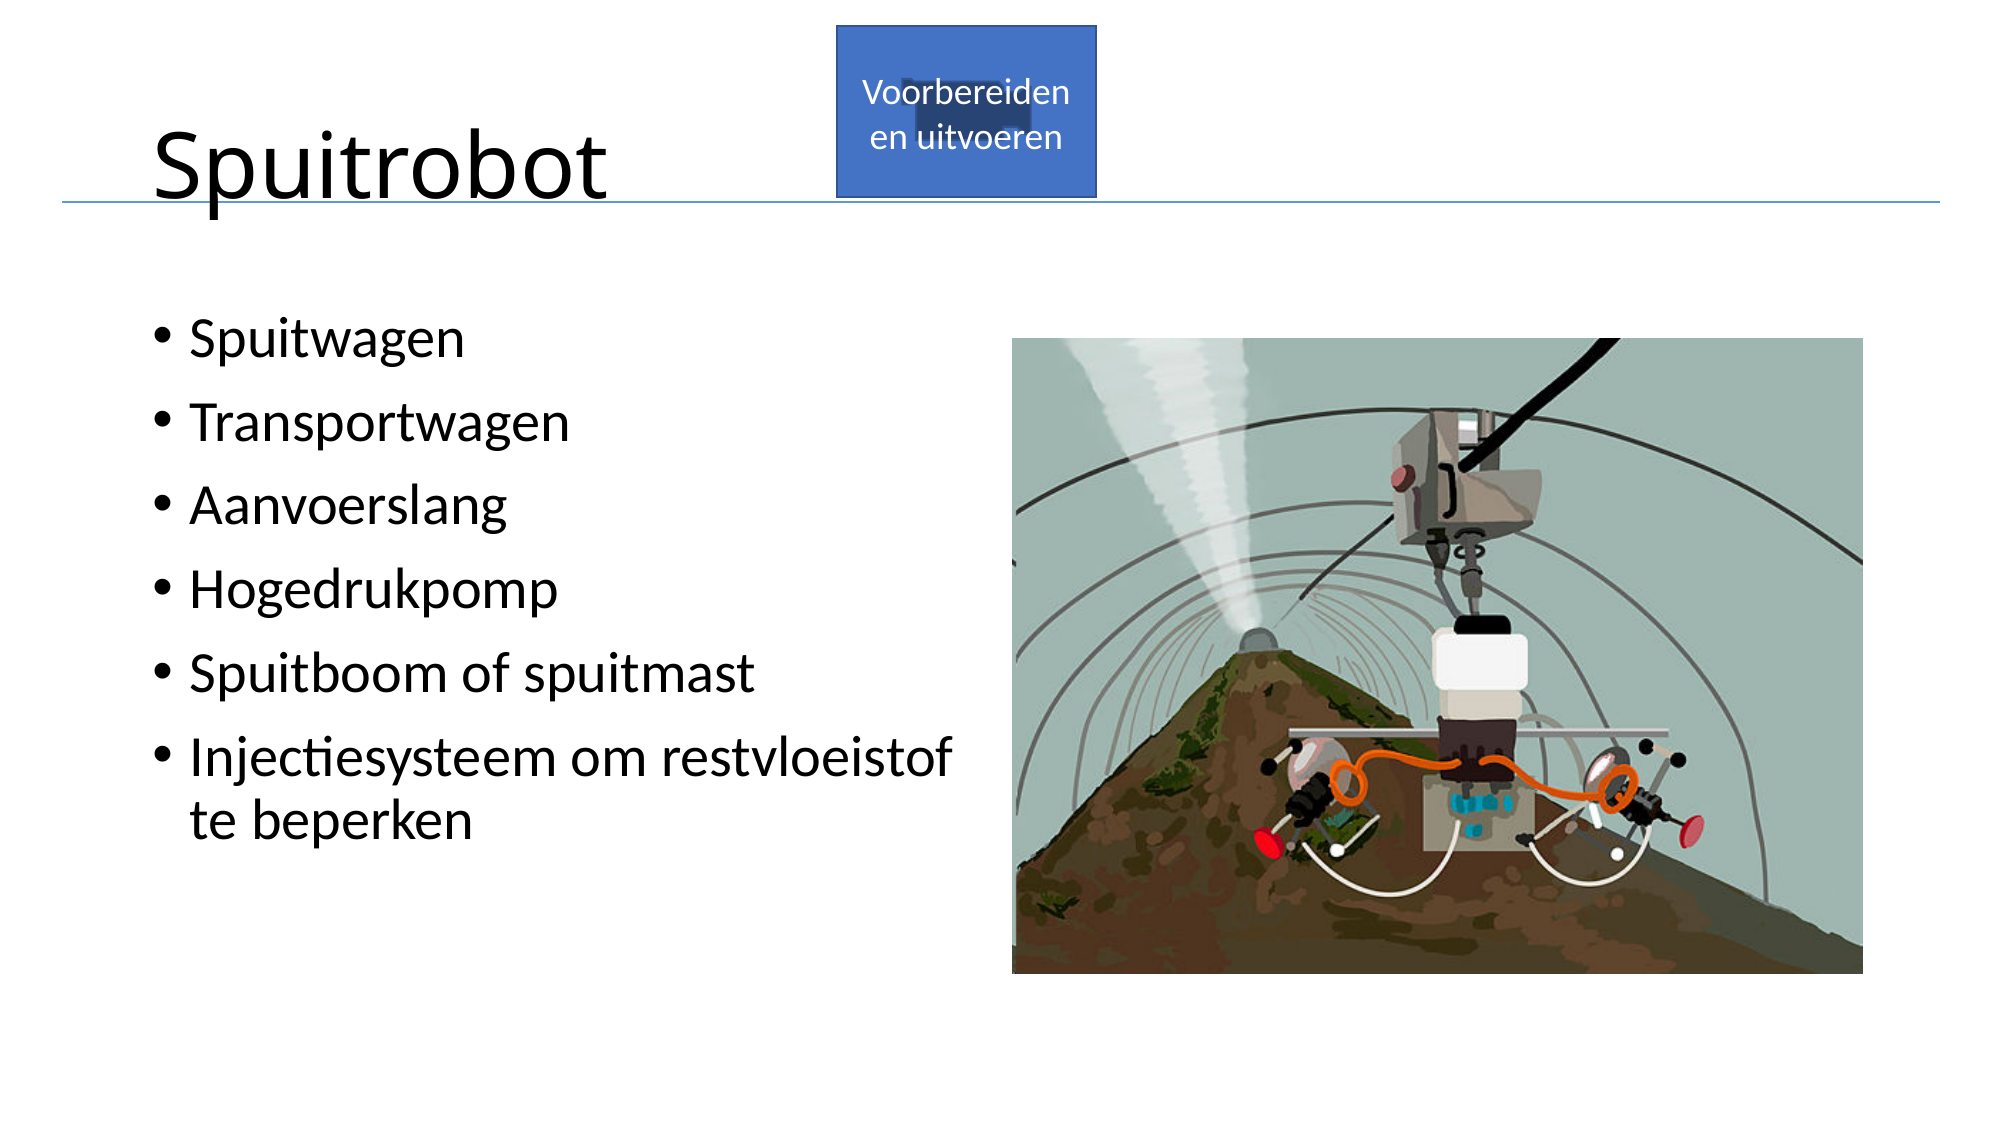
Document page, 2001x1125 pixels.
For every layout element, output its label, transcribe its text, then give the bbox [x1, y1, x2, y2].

list Spuitwagen Transportwagen Aanvoerslang Hogedrukpomp Spuitboom of spuitmast Injectiesysteem om restvloeistof te beperken [137, 299, 988, 1014]
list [1012, 338, 1863, 974]
title Spuitrobot [137, 59, 1863, 278]
text_box Voorbereiden en uitvoeren [836, 25, 1097, 198]
